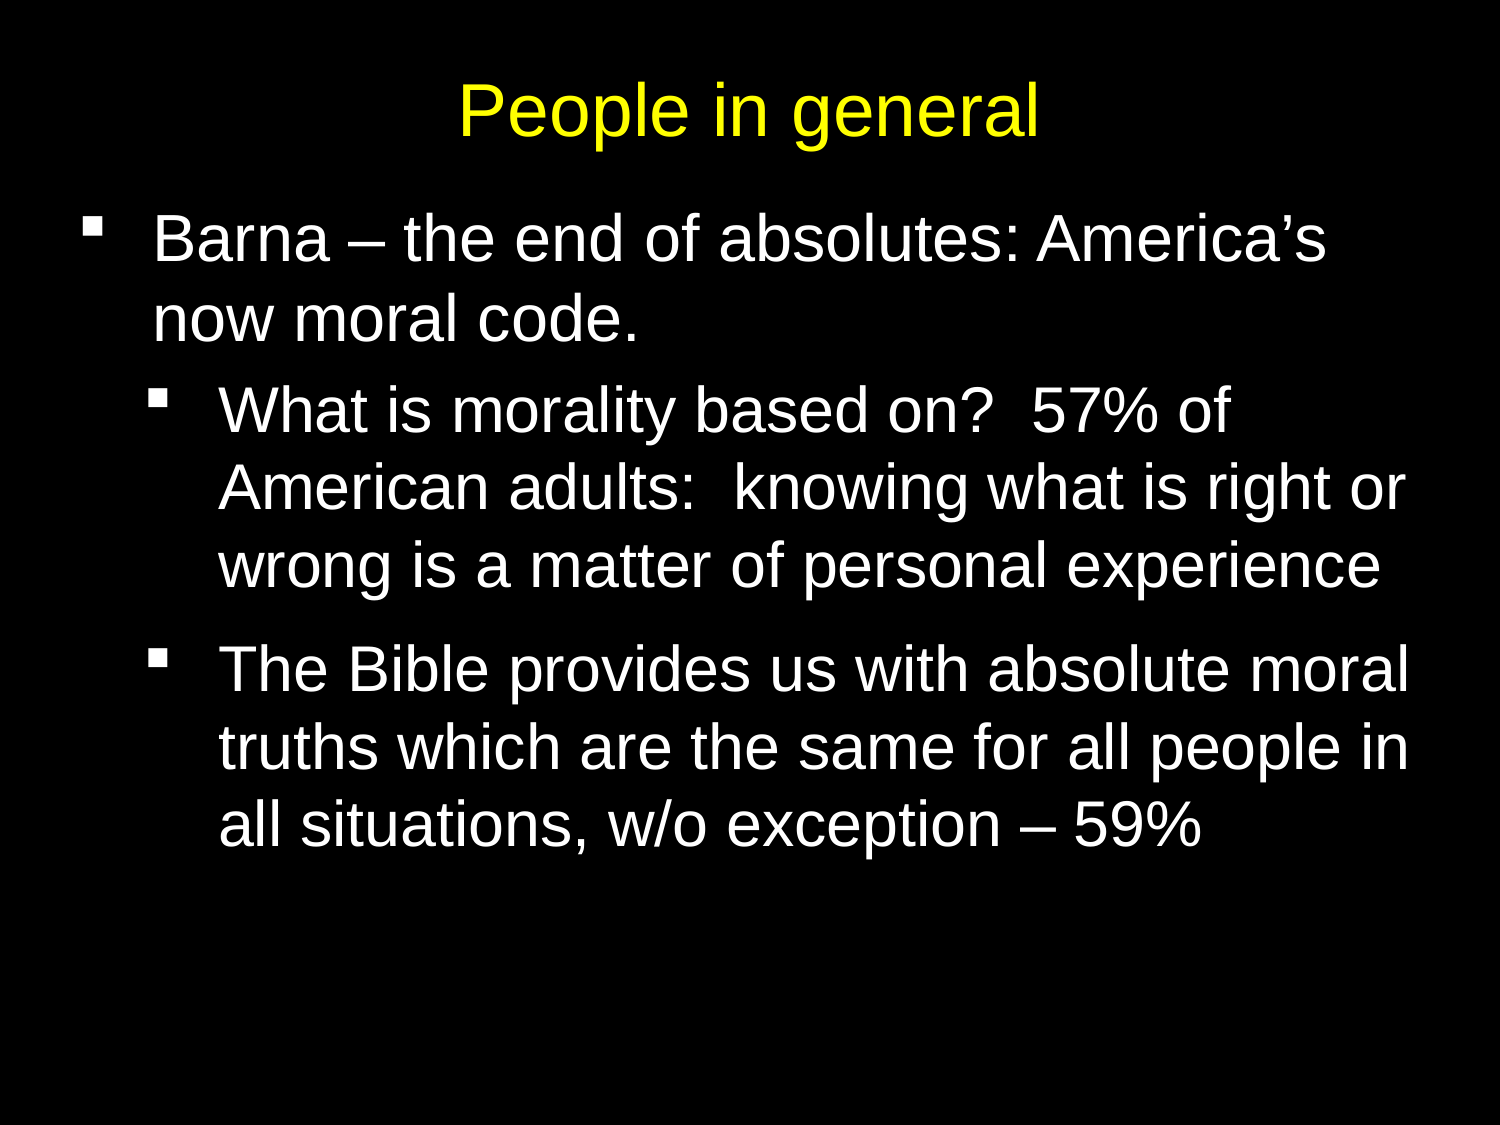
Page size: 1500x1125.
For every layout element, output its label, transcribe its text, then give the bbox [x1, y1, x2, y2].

title People in general [50, 12, 1450, 200]
list Barna – the end of absolutes: America’s now moral code. What is morality based on? 57% of American adults: knowing what is right or wrong is a matter of personal experience The Bible provides us with absolute moral truths which are the same for all people in all situations, w/o exception – 59% [62, 187, 1438, 1050]
